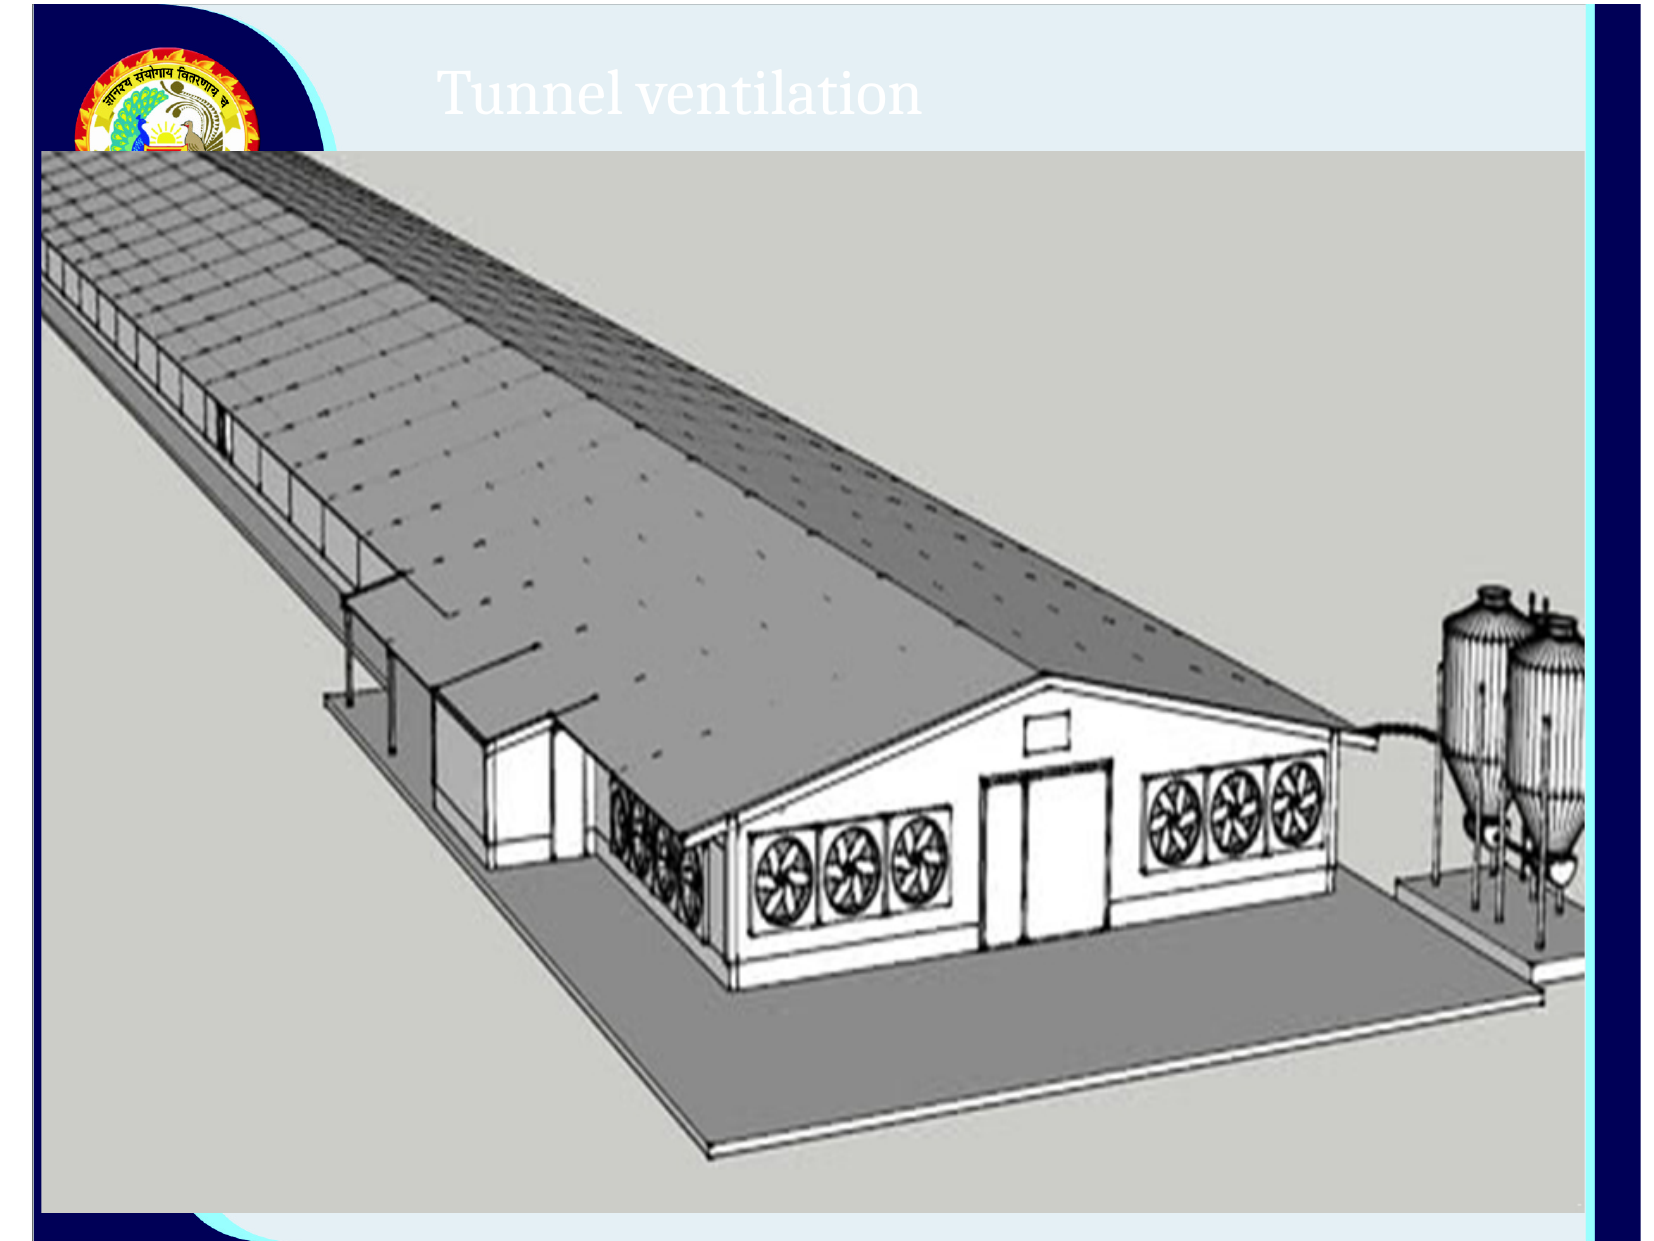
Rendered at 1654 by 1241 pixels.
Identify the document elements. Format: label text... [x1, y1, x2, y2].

text_box Tunnel ventilation [419, 41, 941, 136]
picture [32, 4, 1641, 1241]
